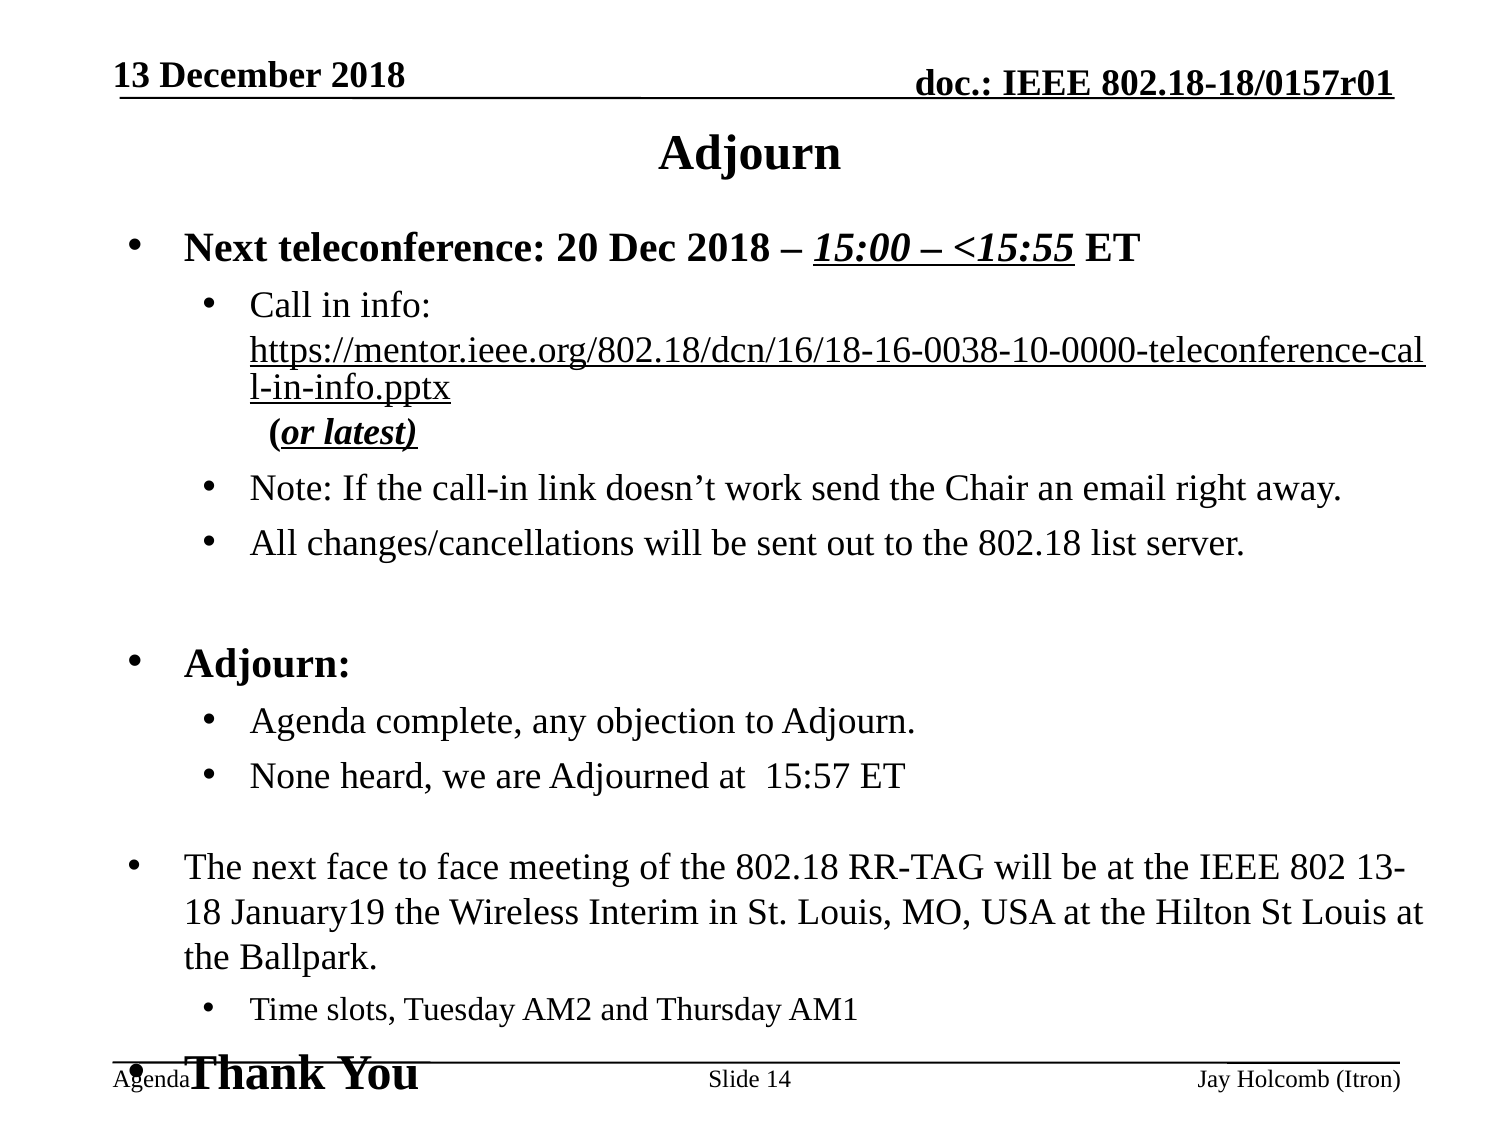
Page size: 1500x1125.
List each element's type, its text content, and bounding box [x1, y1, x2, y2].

footer Jay Holcomb (Itron) [878, 1061, 1402, 1093]
list Next teleconference: 20 Dec 2018 – 15:00 – <15:55 ET Call in info: https://mentor.ieee.org/802.18/dcn/16/18-16-0038-10-0000-teleconference-call-in-info.pptx (or latest) Note: If the call-in link doesn’t work send the Chair an email right away. All changes/cancellations will be sent out to the 802.18 list server. Adjourn: Agenda complete, any objection to Adjourn. None heard, we are Adjourned at 15:57 ET The next face to face meeting of the 802.18 RR-TAG will be at the IEEE 802 13-18 January19 the Wireless Interim in St. Louis, MO, USA at the Hilton St Louis at the Ballpark. Time slots, Tuesday AM2 and Thursday AM1 Thank You [112, 149, 1444, 1063]
slide_number Slide 14 [699, 1061, 800, 1123]
title Adjourn [112, 96, 1388, 149]
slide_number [112, 49, 488, 95]
